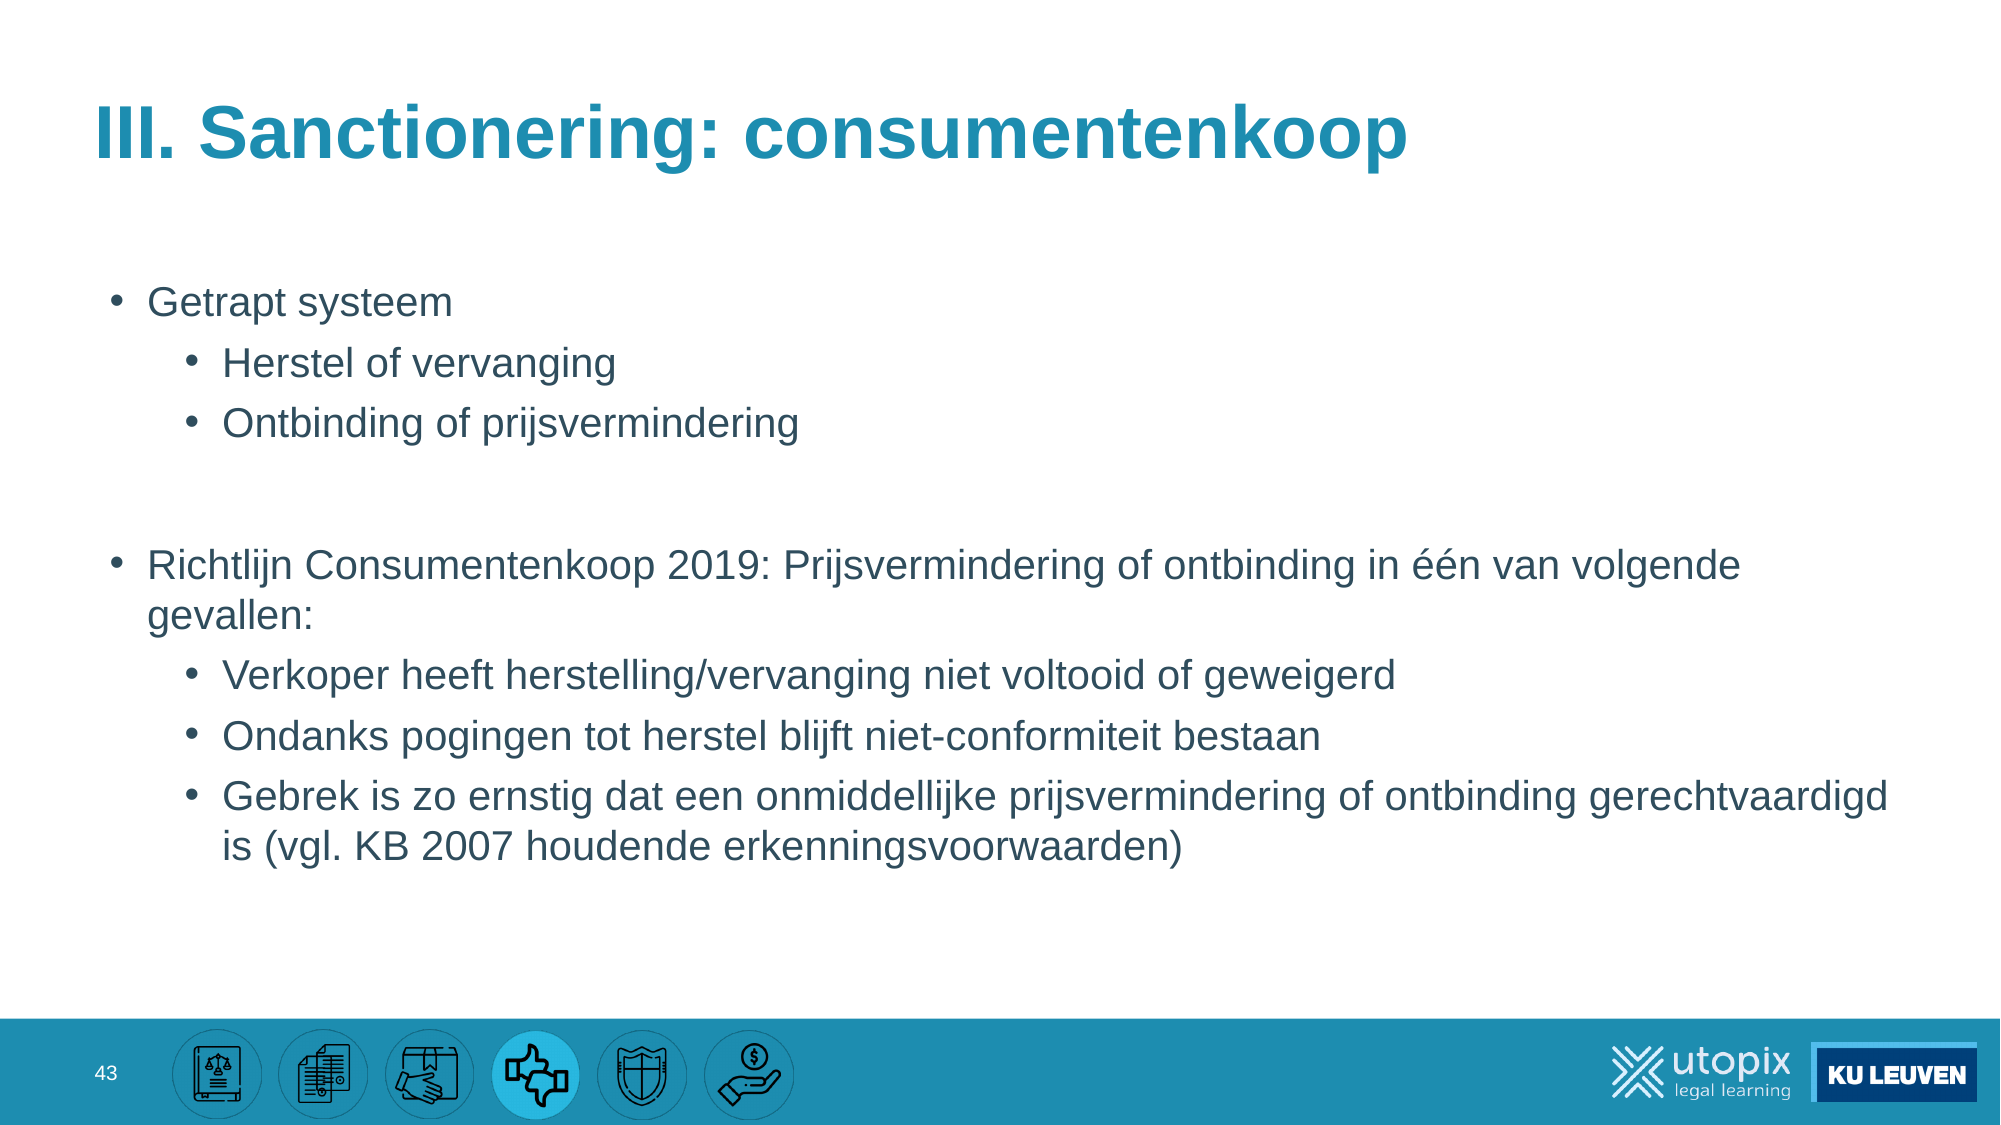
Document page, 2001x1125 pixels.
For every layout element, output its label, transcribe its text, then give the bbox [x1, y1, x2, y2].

list Getrapt systeem Herstel of vervanging Ontbinding of prijsvermindering Richtlijn Consumentenkoop 2019: Prijsvermindering of ontbinding in één van volgende gevallen: Verkoper heeft herstelling/vervanging niet voltooid of geweigerd Ondanks pogingen tot herstel blijft niet-conformiteit bestaan Gebrek is zo ernstig dat een onmiddellijke prijsvermindering of ontbinding gerechtvaardigd is (vgl. KB 2007 houdende erkenningsvoorwaarden) [94, 267, 1906, 1000]
picture [385, 1029, 474, 1119]
title III. Sanctionering: consumentenkoop [94, 33, 1906, 223]
picture [172, 1029, 262, 1119]
picture [491, 1030, 580, 1120]
picture [1811, 1042, 1977, 1102]
picture [1612, 1046, 1790, 1100]
slide_number 43 [94, 1018, 201, 1125]
picture [597, 1030, 687, 1120]
picture [278, 1029, 368, 1119]
picture [704, 1030, 794, 1120]
